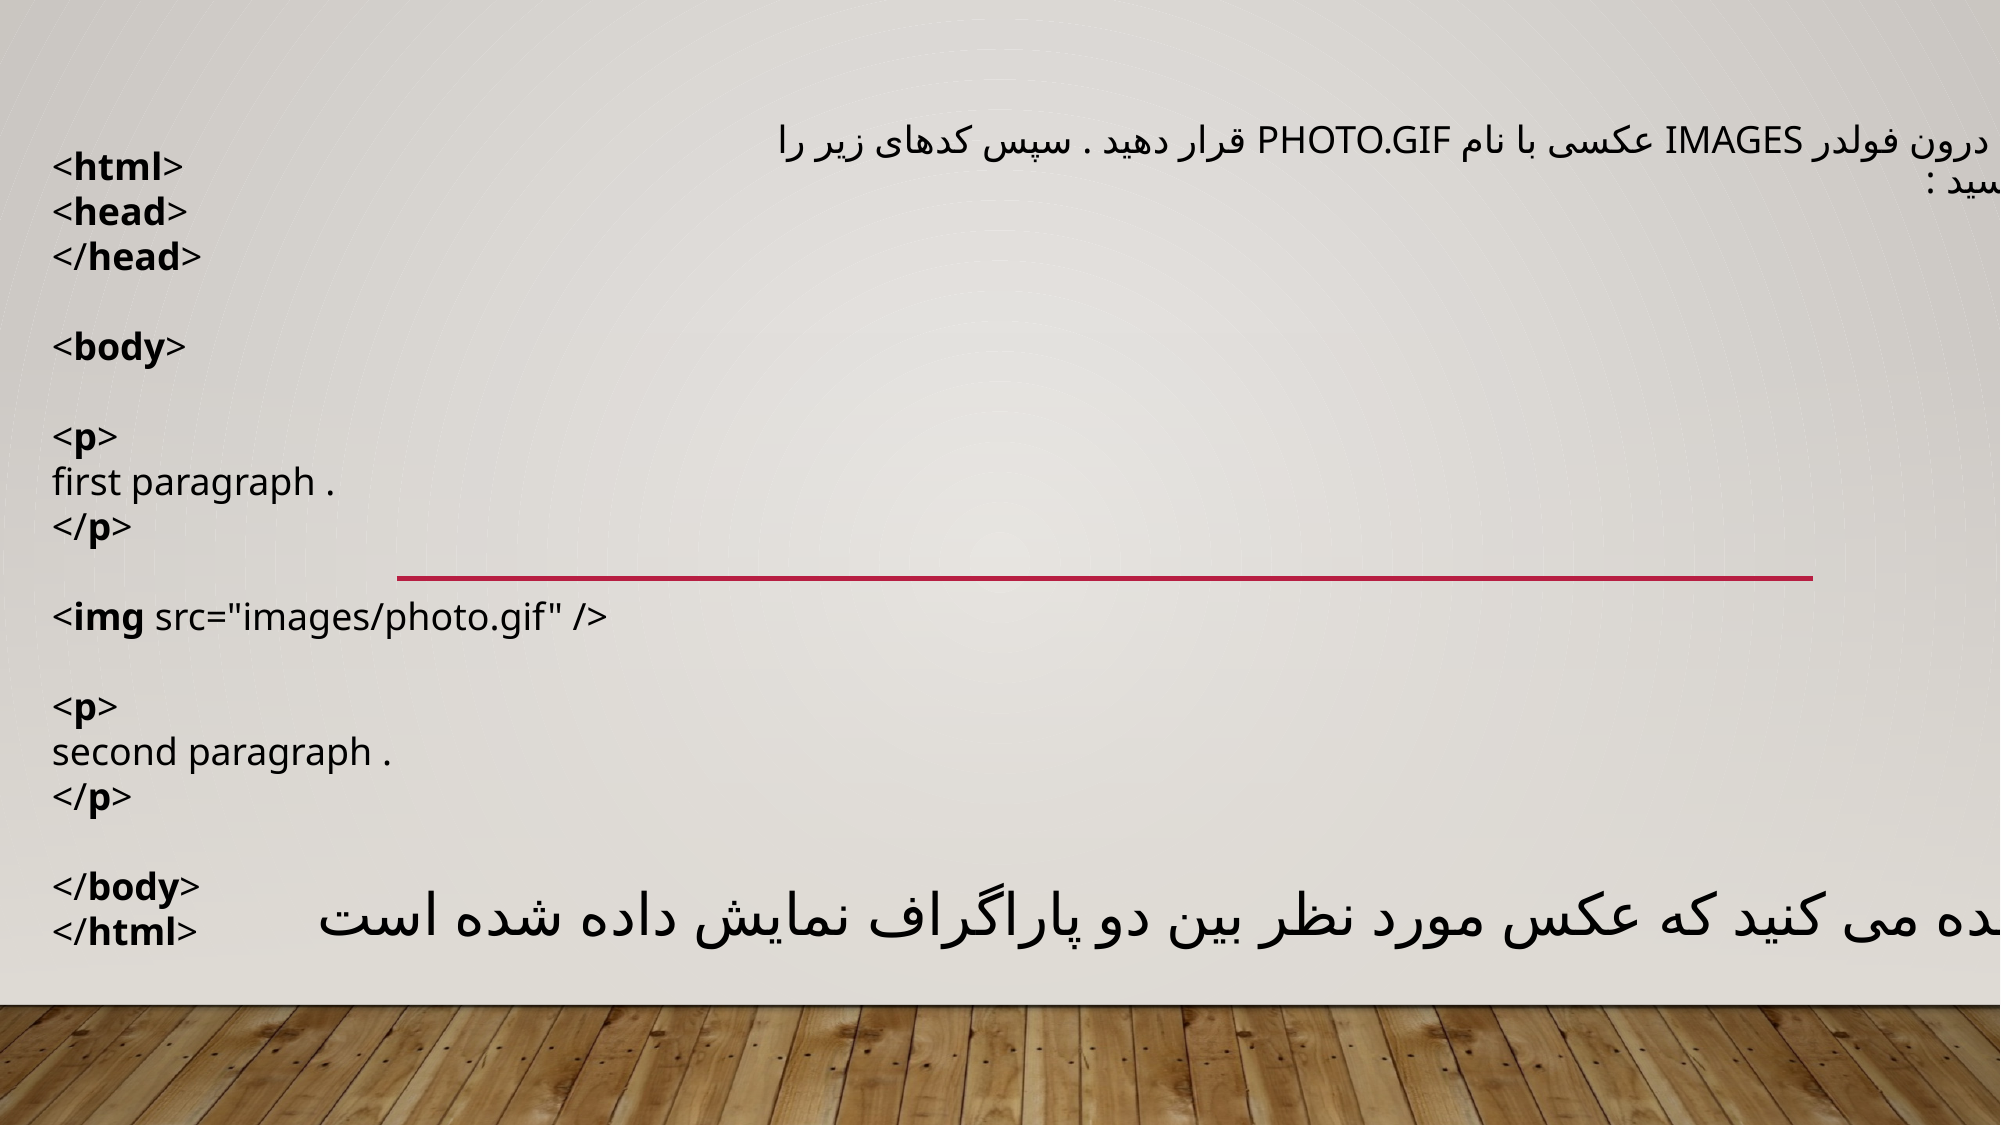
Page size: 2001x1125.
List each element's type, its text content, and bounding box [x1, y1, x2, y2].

picture [0, 1005, 2000, 1125]
text_box <html> <head> </head> <body> <p> first paragraph . </p> <img src="images/photo.gif" /> <p> second paragraph . </p> </body> </html> [37, 90, 1038, 1051]
title ابتدا درون فولدر images عکسی با نام photo.gif قرار دهید . سپس کدهای زیر را بنویسید : [660, 0, 2000, 328]
text_box مشاهده می کنید که عکس مورد نظر بین دو پاراگراف نمایش داده شده است [302, 869, 2000, 955]
